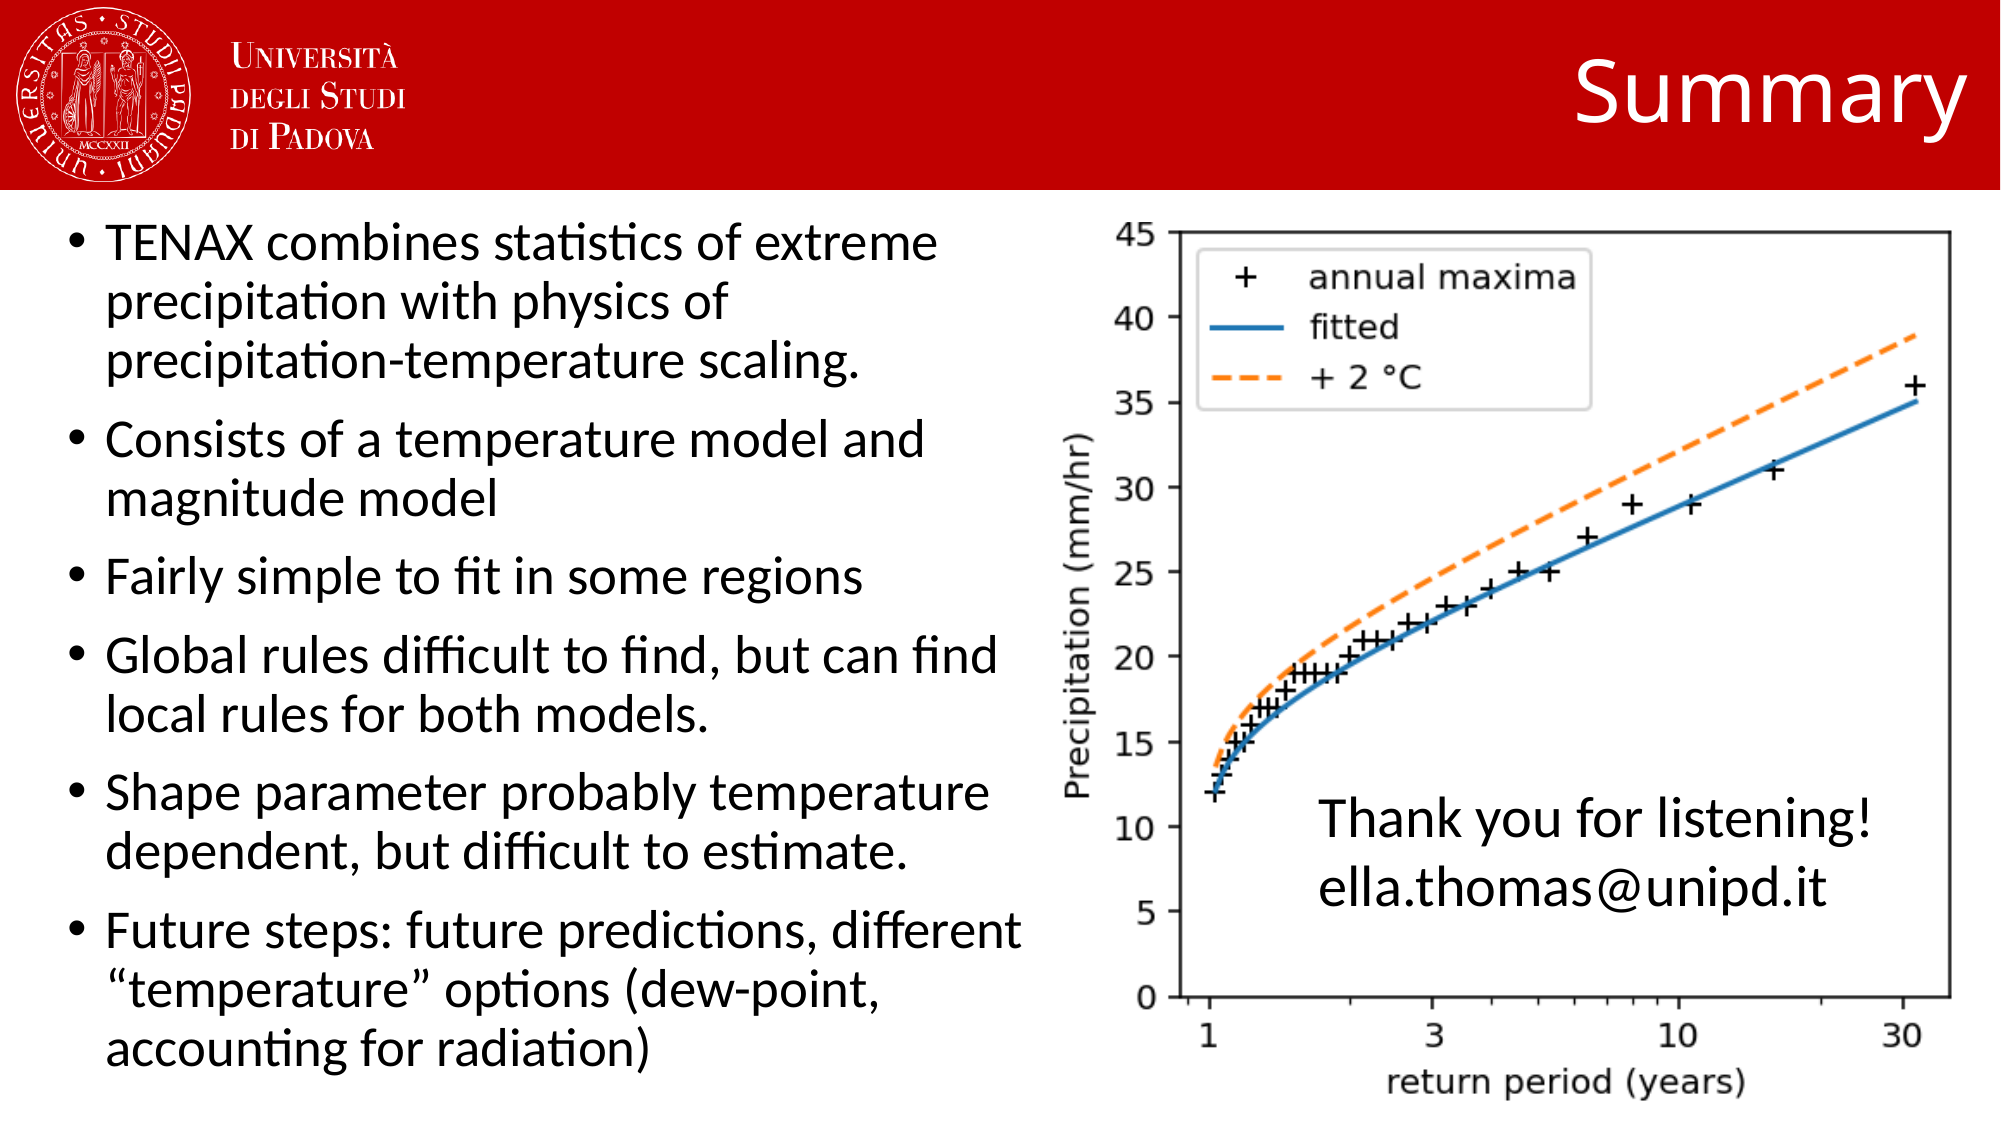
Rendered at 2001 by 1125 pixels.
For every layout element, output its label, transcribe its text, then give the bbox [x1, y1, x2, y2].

picture [1041, 222, 2000, 1125]
title Summary [137, 39, 1984, 149]
list TENAX combines statistics of extreme precipitation with physics of precipitation-temperature scaling. Consists of a temperature model and magnitude model Fairly simple to fit in some regions Global rules difficult to find, but can find local rules for both models. Shape parameter probably temperature dependent, but difficult to estimate. Future steps: future predictions, different “temperature” options (dew-point, accounting for radiation) [52, 205, 1042, 1098]
picture [16, 7, 405, 182]
